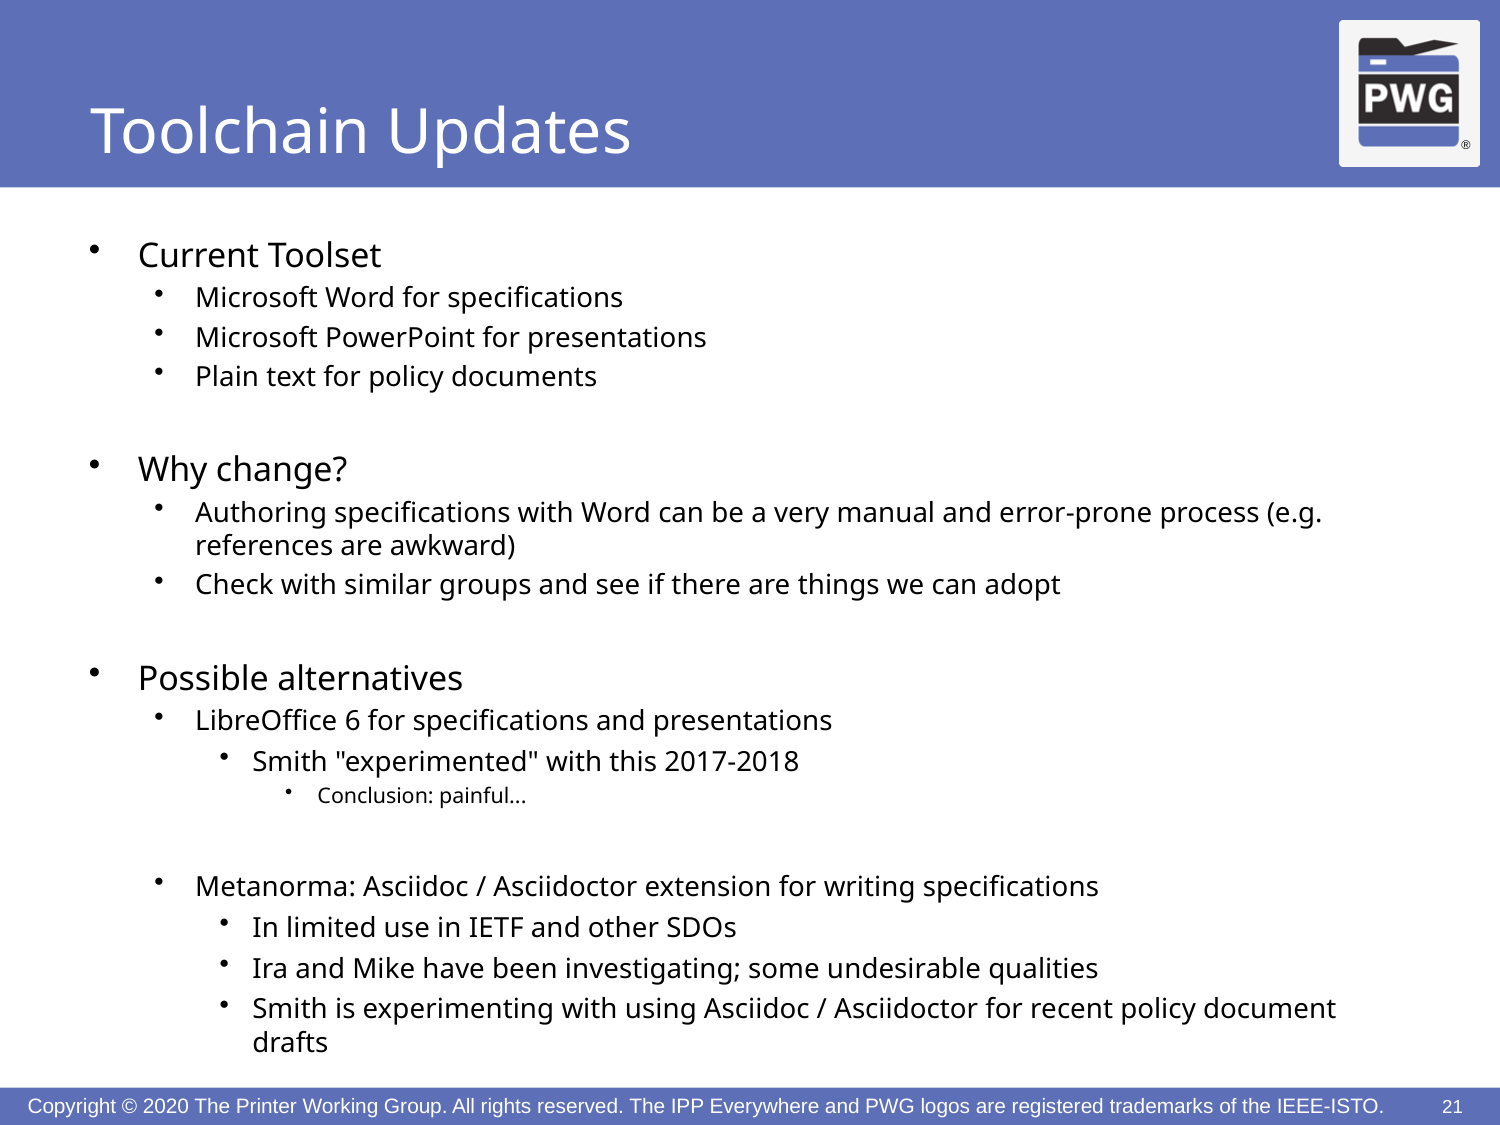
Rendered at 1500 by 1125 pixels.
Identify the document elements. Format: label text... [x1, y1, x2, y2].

title Toolchain Updates [74, 7, 1318, 175]
picture [1339, 20, 1480, 167]
slide_number 21 [1405, 1087, 1500, 1125]
list Current Toolset Microsoft Word for specifications Microsoft PowerPoint for presentations Plain text for policy documents Why change? Authoring specifications with Word can be a very manual and error-prone process (e.g. references are awkward) Check with similar groups and see if there are things we can adopt Possible alternatives LibreOffice 6 for specifications and presentations Smith "experimented" with this 2017-2018 Conclusion: painful... Metanorma: Asciidoc / Asciidoctor extension for writing specifications In limited use in IETF and other SDOs Ira and Mike have been investigating; some undesirable qualities Smith is experimenting with using Asciidoc / Asciidoctor for recent policy document drafts [74, 224, 1426, 1068]
